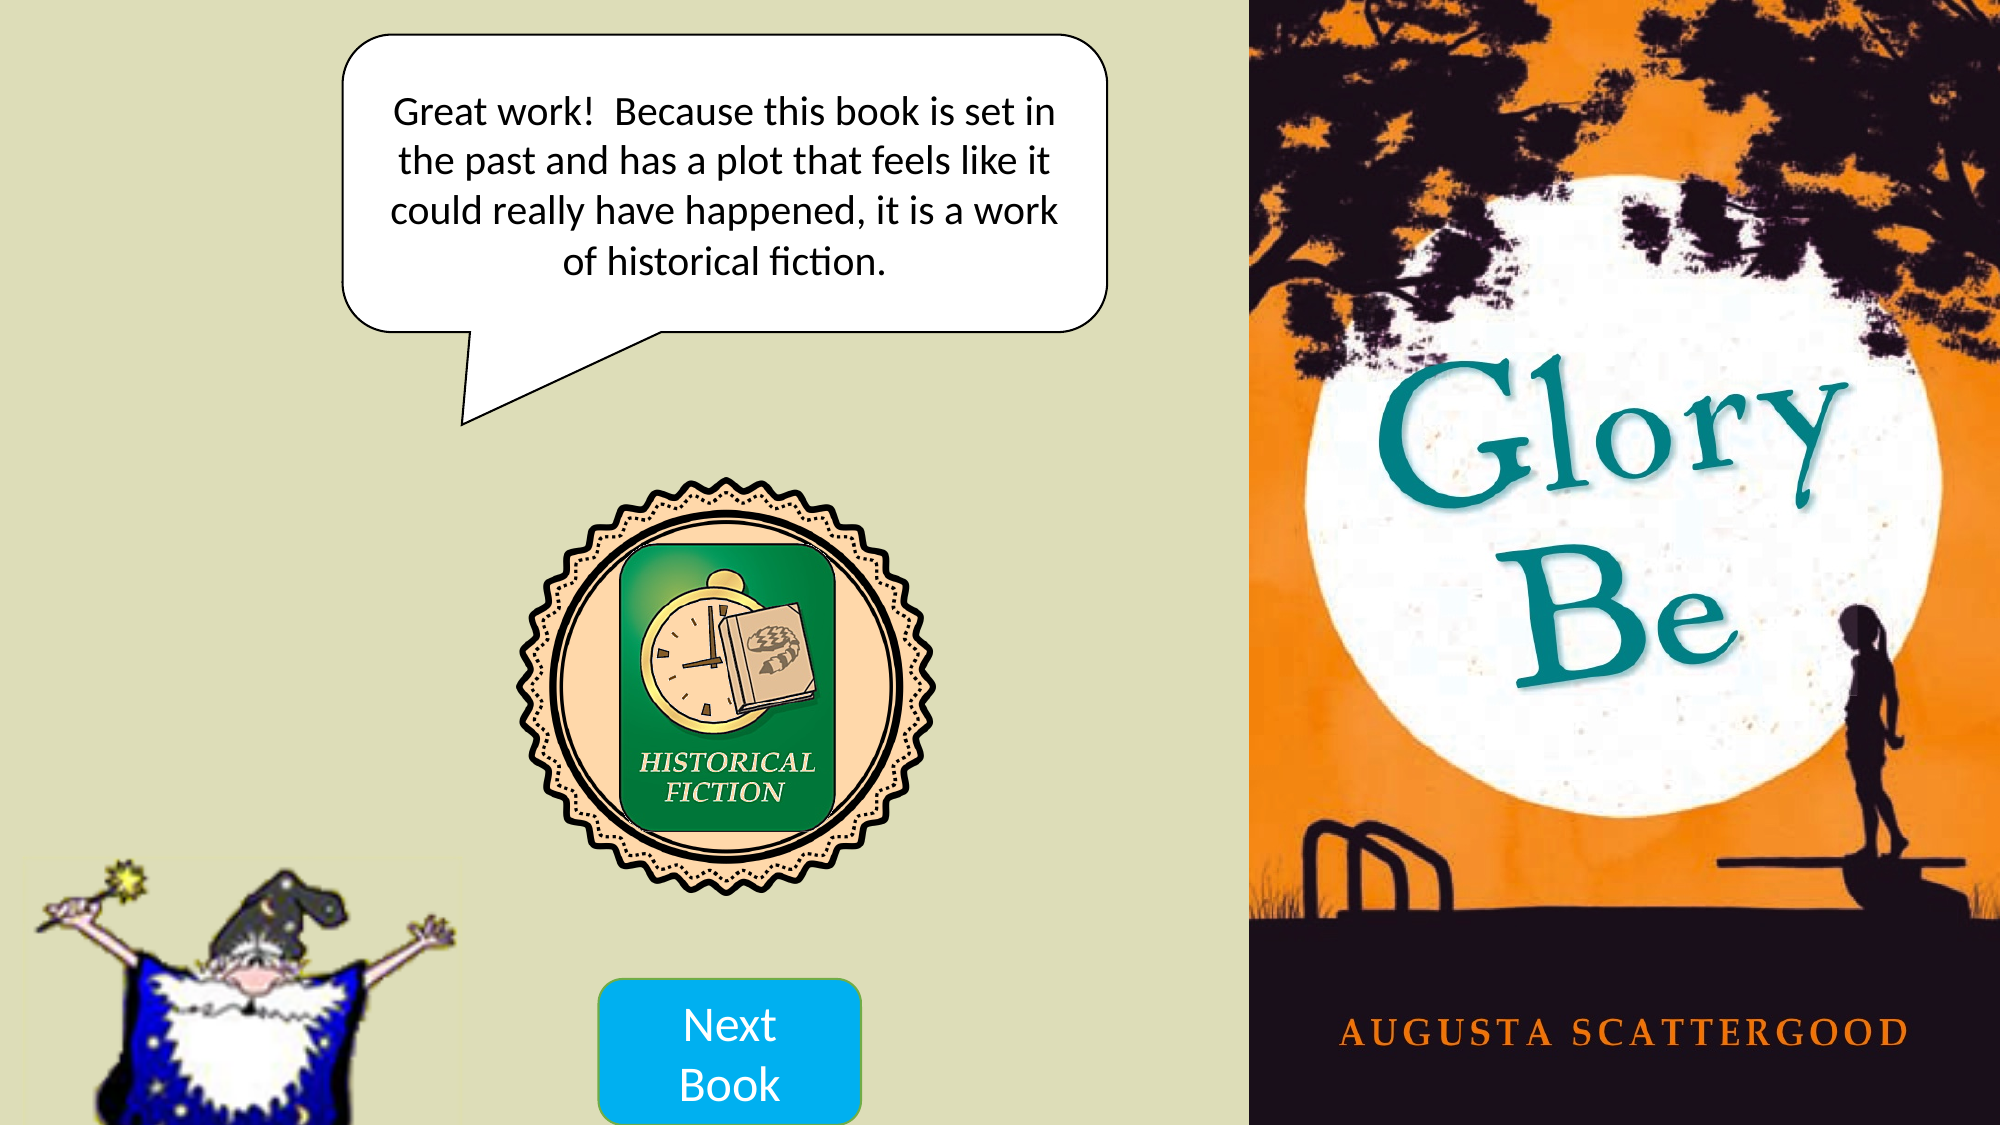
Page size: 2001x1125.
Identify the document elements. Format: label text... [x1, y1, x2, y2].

picture [0, 477, 936, 1125]
text_box Next Book [615, 983, 845, 1119]
picture [1249, 0, 2000, 1125]
text_box Great work! Because this book is set in the past and has a plot that feels like it could really have happened, it is a work of historical fiction. [341, 33, 1109, 427]
text_box [597, 977, 863, 1125]
